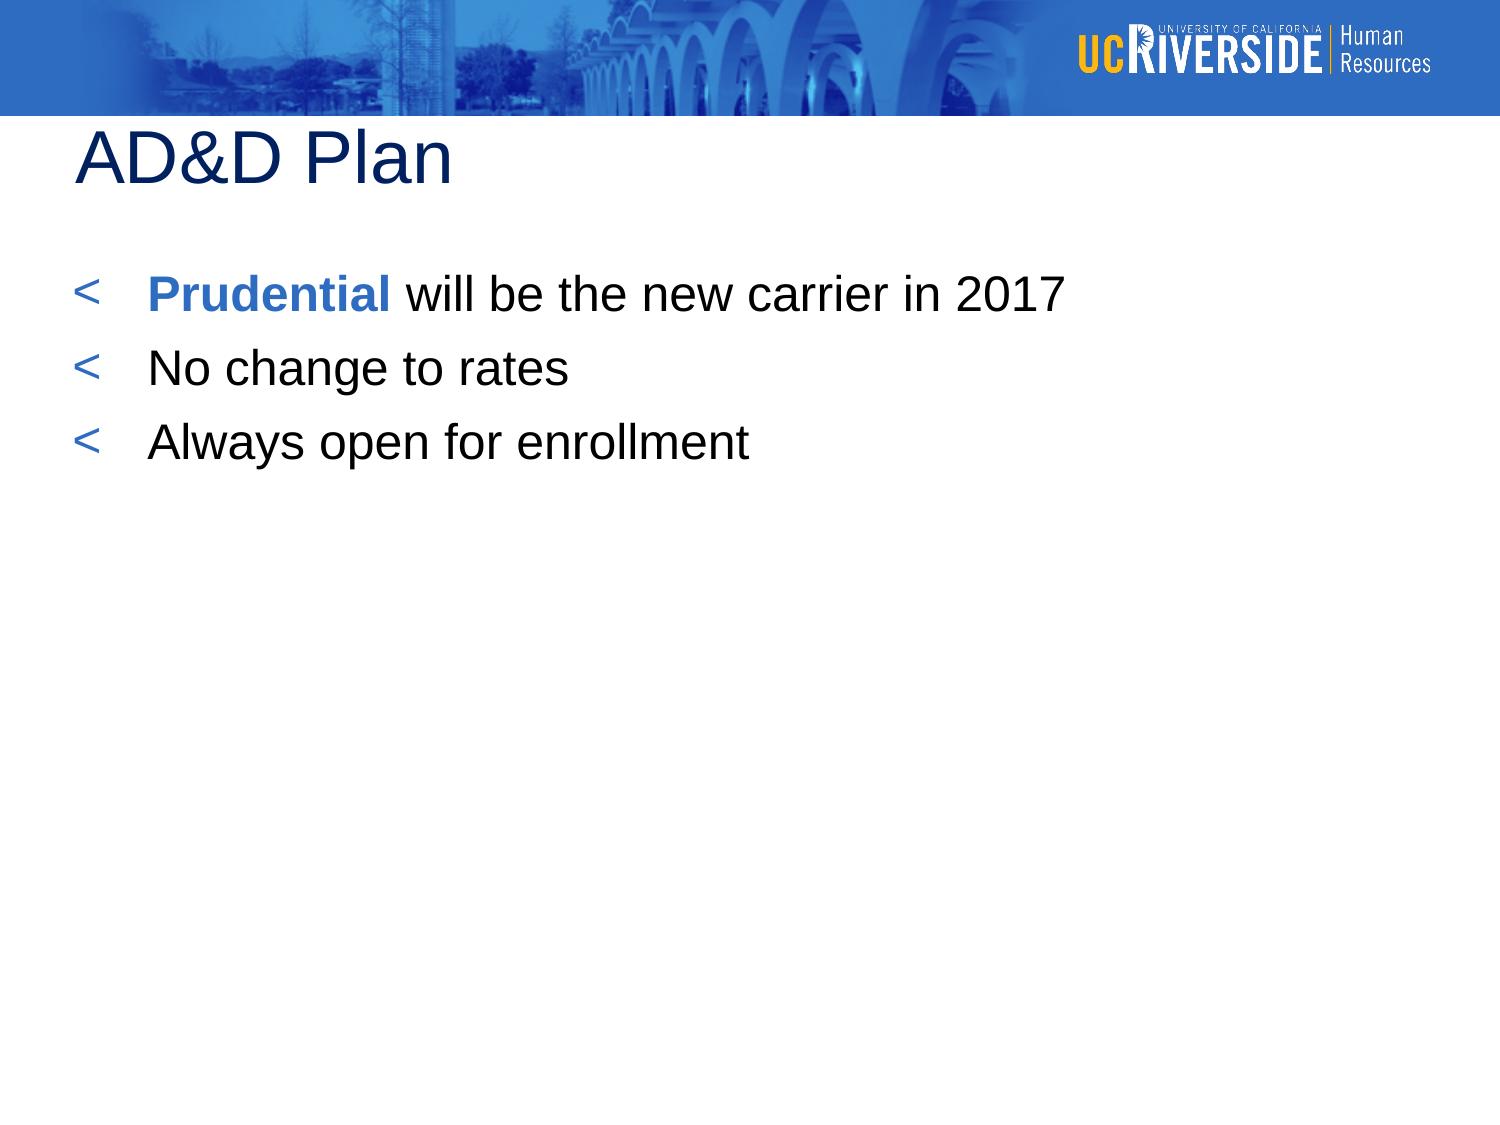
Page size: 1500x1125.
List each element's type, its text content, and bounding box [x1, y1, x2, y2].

picture [0, 0, 1500, 116]
text_box Prudential will be the new carrier in 2017 No change to rates Always open for enrollment [57, 265, 1411, 578]
list AD&D Plan [75, 125, 969, 200]
